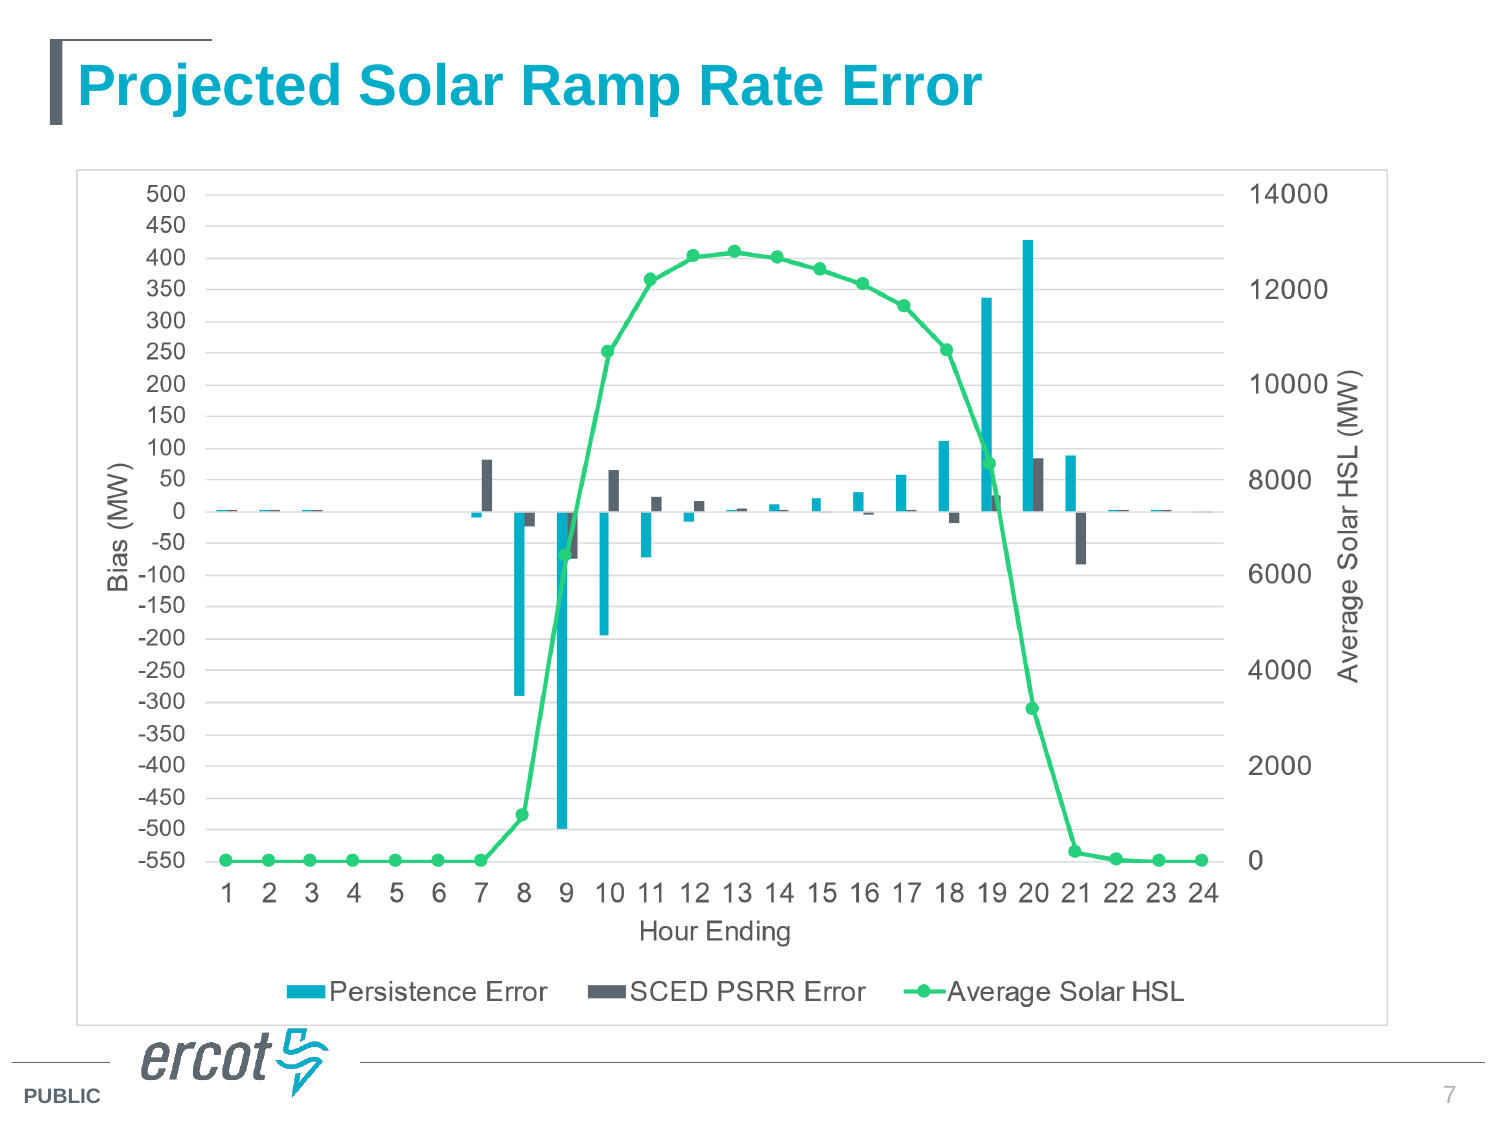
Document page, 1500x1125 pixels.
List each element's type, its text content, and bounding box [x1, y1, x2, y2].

title Projected Solar Ramp Rate Error [62, 39, 1450, 125]
picture [76, 169, 1388, 1100]
slide_number 7 [1412, 1076, 1488, 1112]
